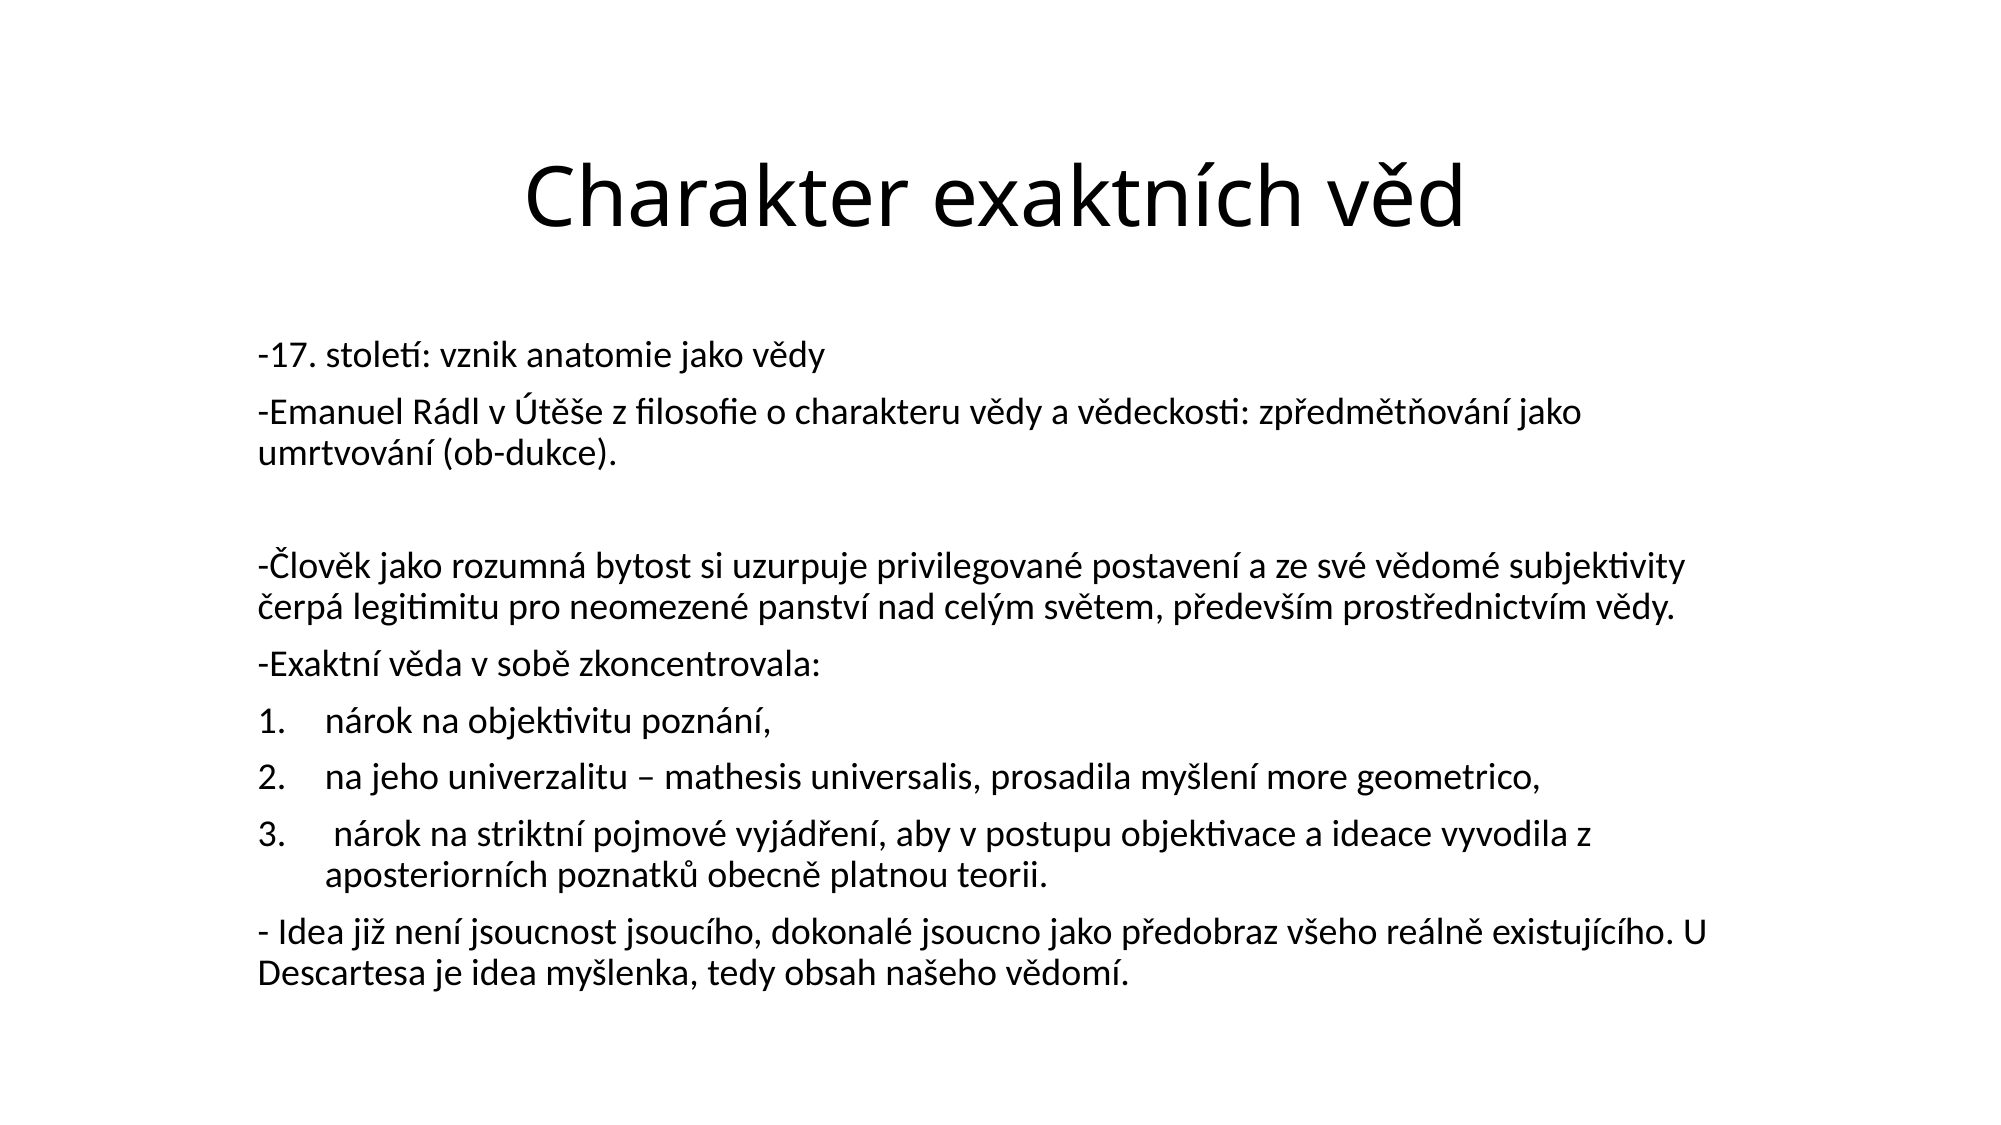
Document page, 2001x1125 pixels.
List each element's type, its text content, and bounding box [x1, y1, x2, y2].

subtitle -17. století: vznik anatomie jako vědy -Emanuel Rádl v Útěše z filosofie o charakteru vědy a vědeckosti: zpředmětňování jako umrtvování (ob-dukce). -Člověk jako rozumná bytost si uzurpuje privilegované postavení a ze své vědomé subjektivity čerpá legitimitu pro neomezené panství nad celým světem, především prostřednictvím vědy. -Exaktní věda v sobě zkoncentrovala: nárok na objektivitu poznání, na jeho univerzalitu – mathesis universalis, prosadila myšlení more geometrico, nárok na striktní pojmové vyjádření, aby v postupu objektivace a ideace vyvodila z aposteriorních poznatků obecně platnou teorii. - Idea již není jsoucnost jsoucího, dokonalé jsoucno jako předobraz všeho reálně existujícího. U Descartesa je idea myšlenka, tedy obsah našeho vědomí. [242, 327, 1744, 1011]
title Charakter exaktních věd [242, 154, 1750, 252]
